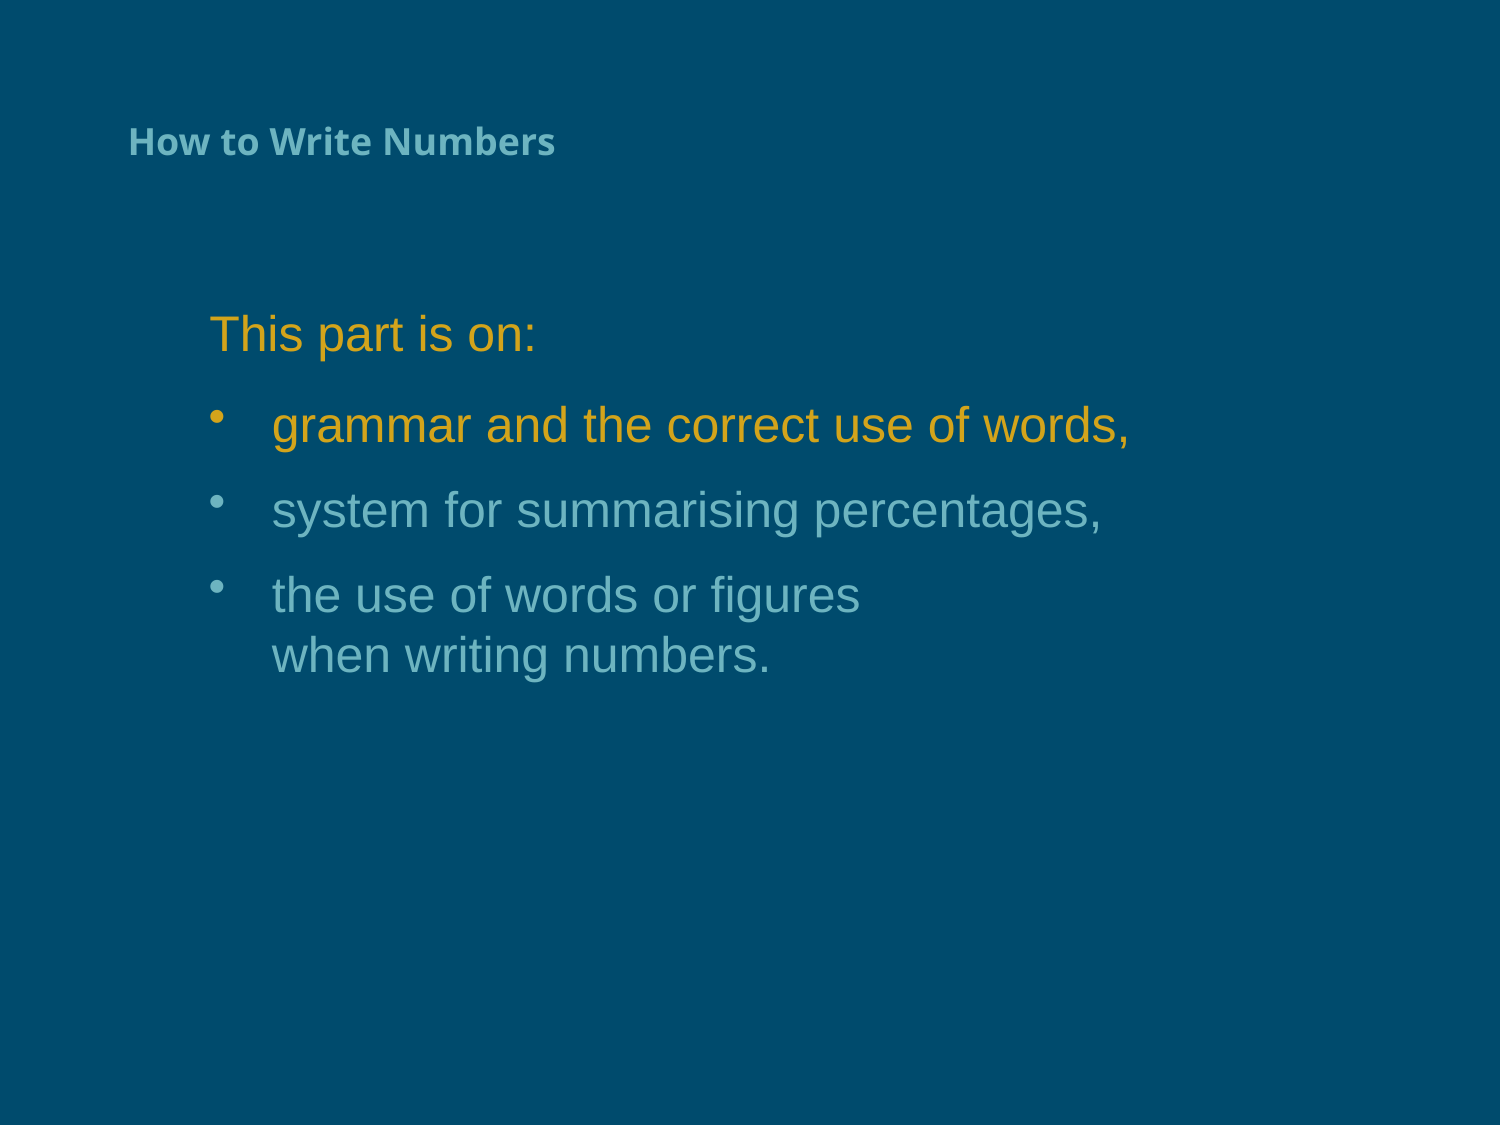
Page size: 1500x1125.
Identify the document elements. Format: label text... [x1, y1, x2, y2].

text_box This part is on: [162, 293, 1388, 369]
title How to Write Numbers [112, 50, 1388, 238]
text_box grammar and the correct use of words, system for summarising percentages, the use of words or figures when writing numbers. [162, 385, 1388, 691]
